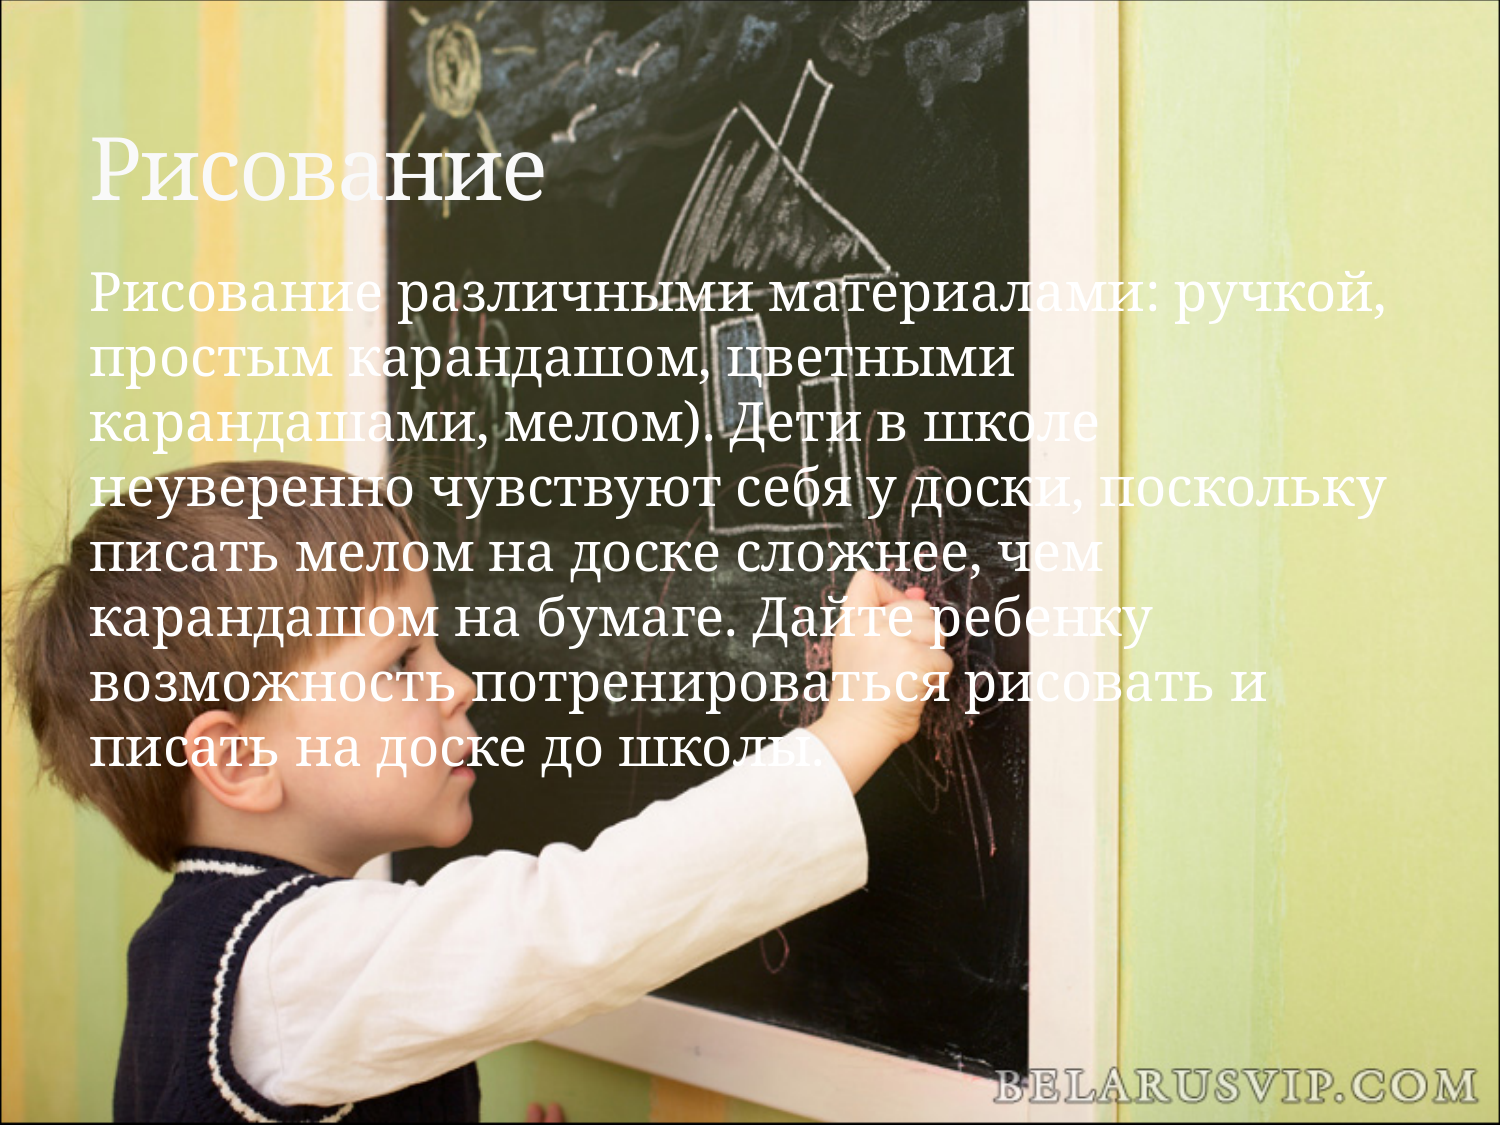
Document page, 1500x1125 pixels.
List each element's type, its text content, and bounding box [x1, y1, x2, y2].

title Рисование [74, 24, 1425, 225]
list Рисование различными материалами: ручкой, простым карандашом, цветными карандашами, мелом). Дети в школе неуверенно чувствуют себя у доски, поскольку писать мелом на доске сложнее, чем карандашом на бумаге. Дайте ребенку возможность потренироваться рисовать и писать на доске до школы. [75, 249, 1425, 1000]
picture [0, 0, 1500, 1125]
